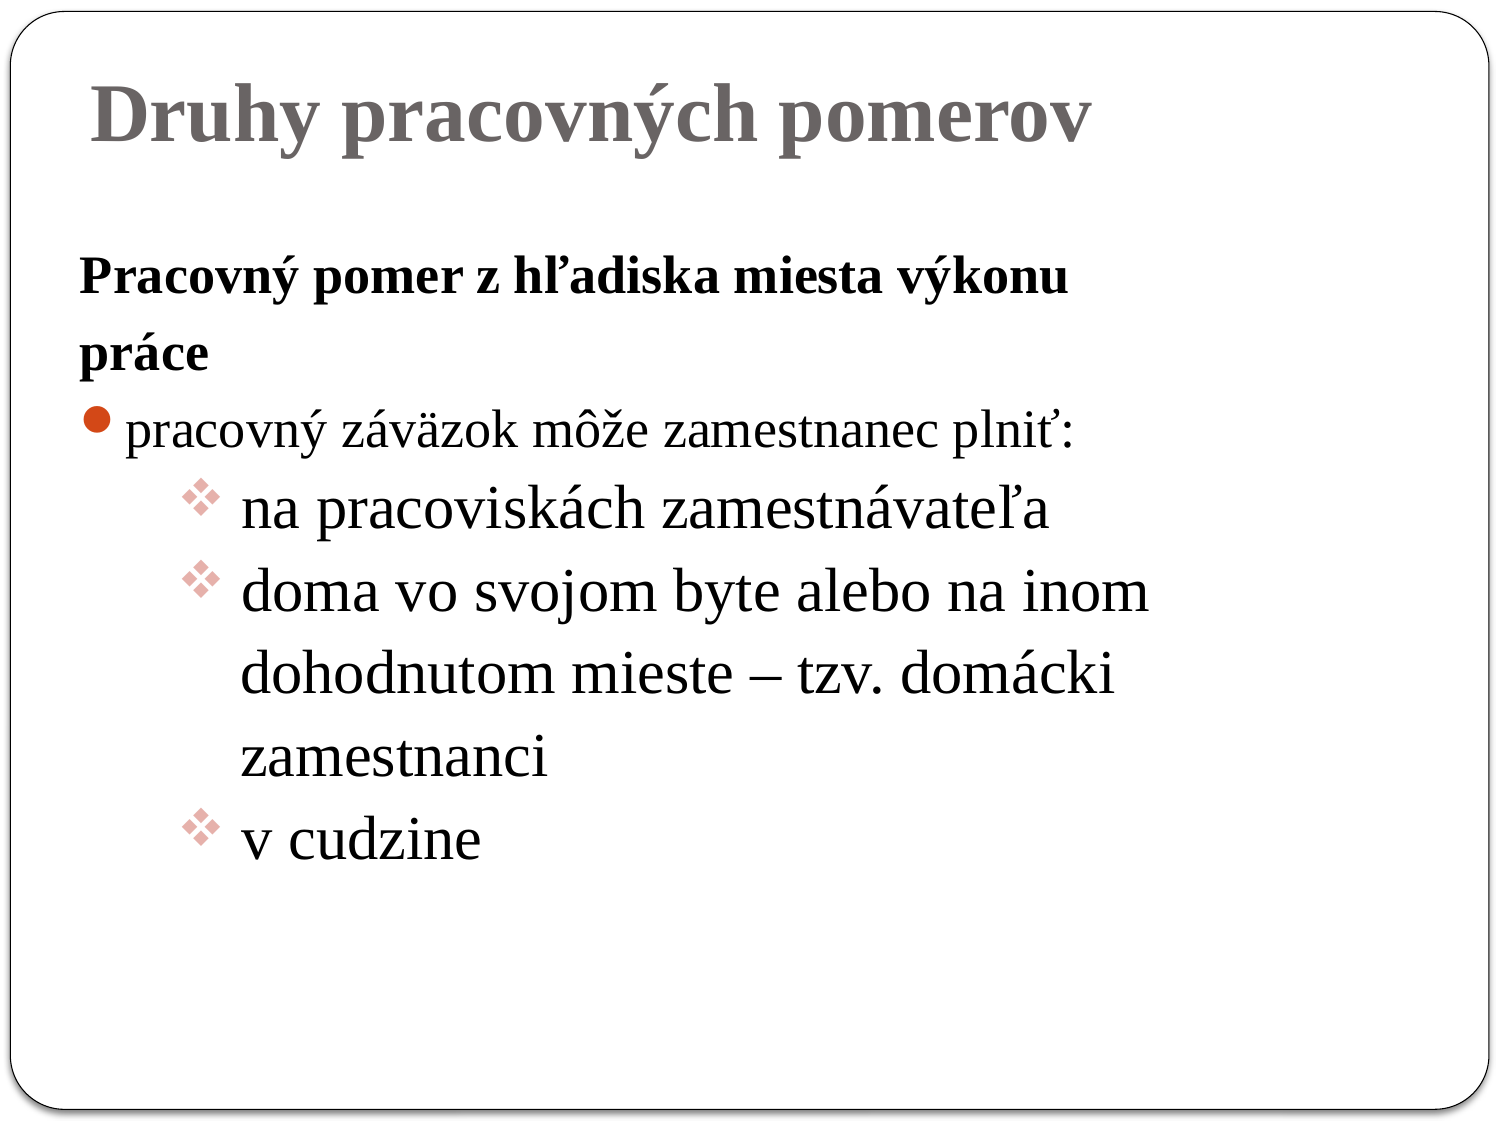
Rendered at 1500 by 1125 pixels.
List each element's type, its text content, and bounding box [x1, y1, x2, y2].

list Pracovný pomer z hľadiska miesta výkonu práce pracovný záväzok môže zamestnanec plniť: na pracoviskách zamestnávateľa doma vo svojom byte alebo na inom dohodnutom mieste – tzv. domácki zamestnanci v cudzine [64, 231, 1471, 976]
title Druhy pracovných pomerov [74, 44, 1426, 173]
